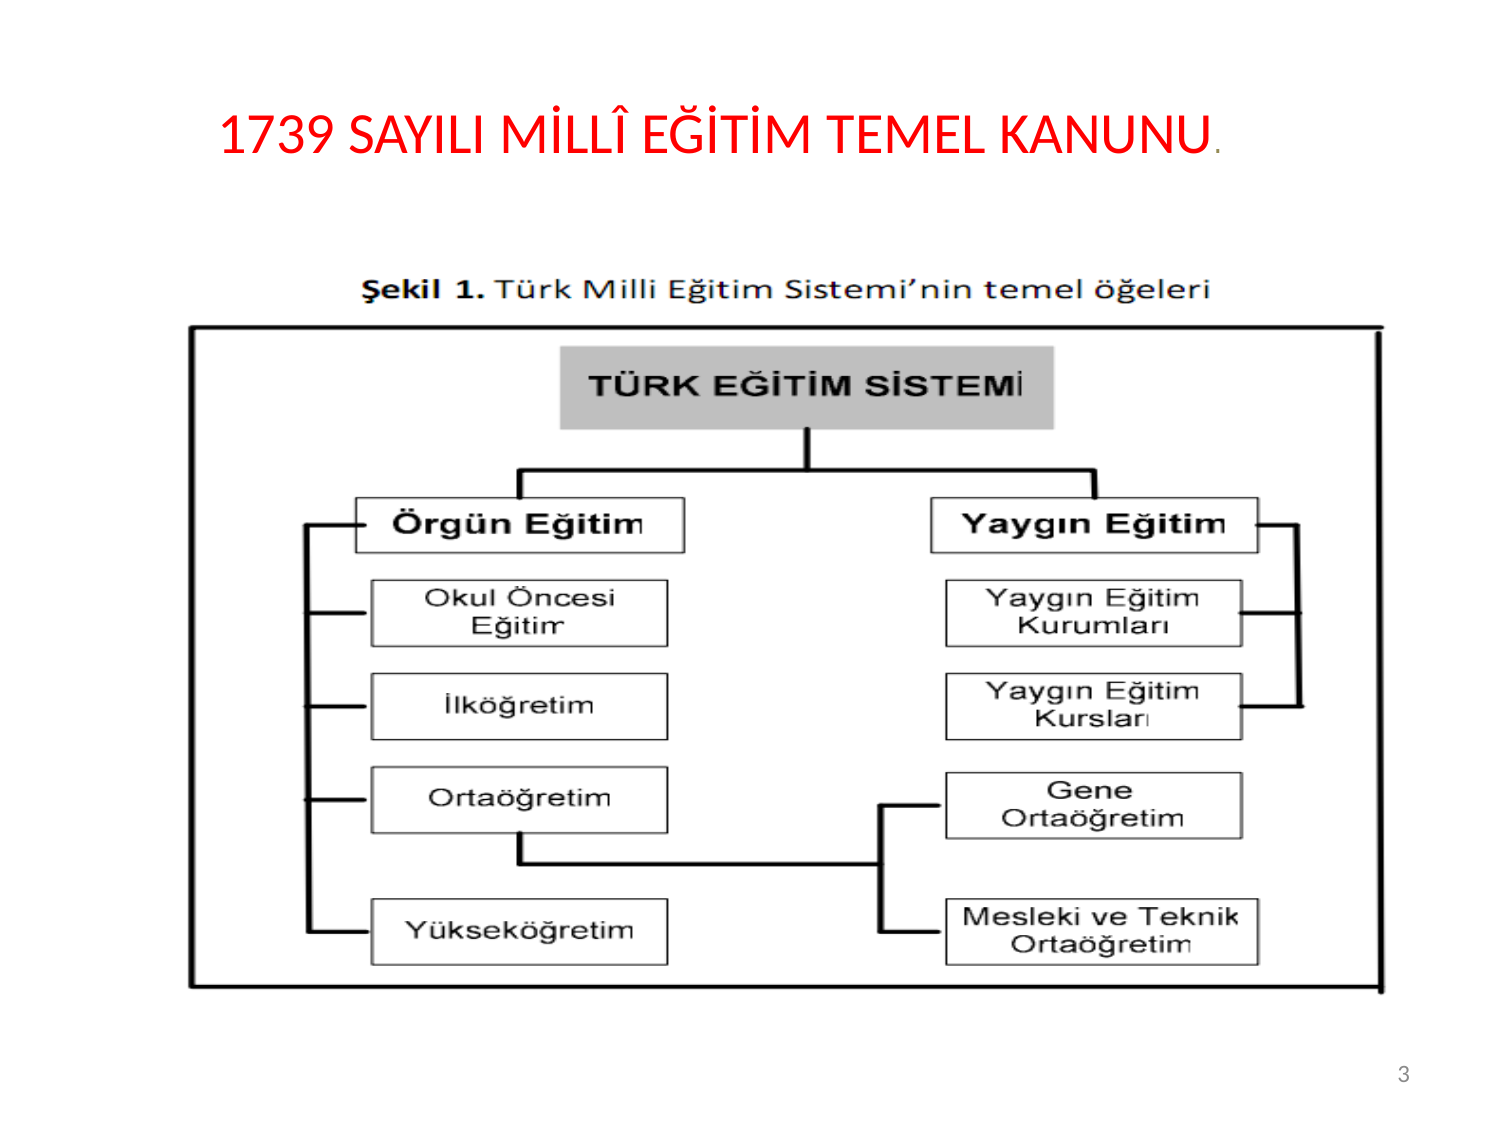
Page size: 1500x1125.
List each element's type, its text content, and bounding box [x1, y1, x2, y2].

slide_number 3 [1074, 1042, 1425, 1103]
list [182, 278, 1389, 1000]
title 1739 SAYILI MİLLÎ EĞİTİM TEMEL KANUNU. [75, 52, 1365, 209]
